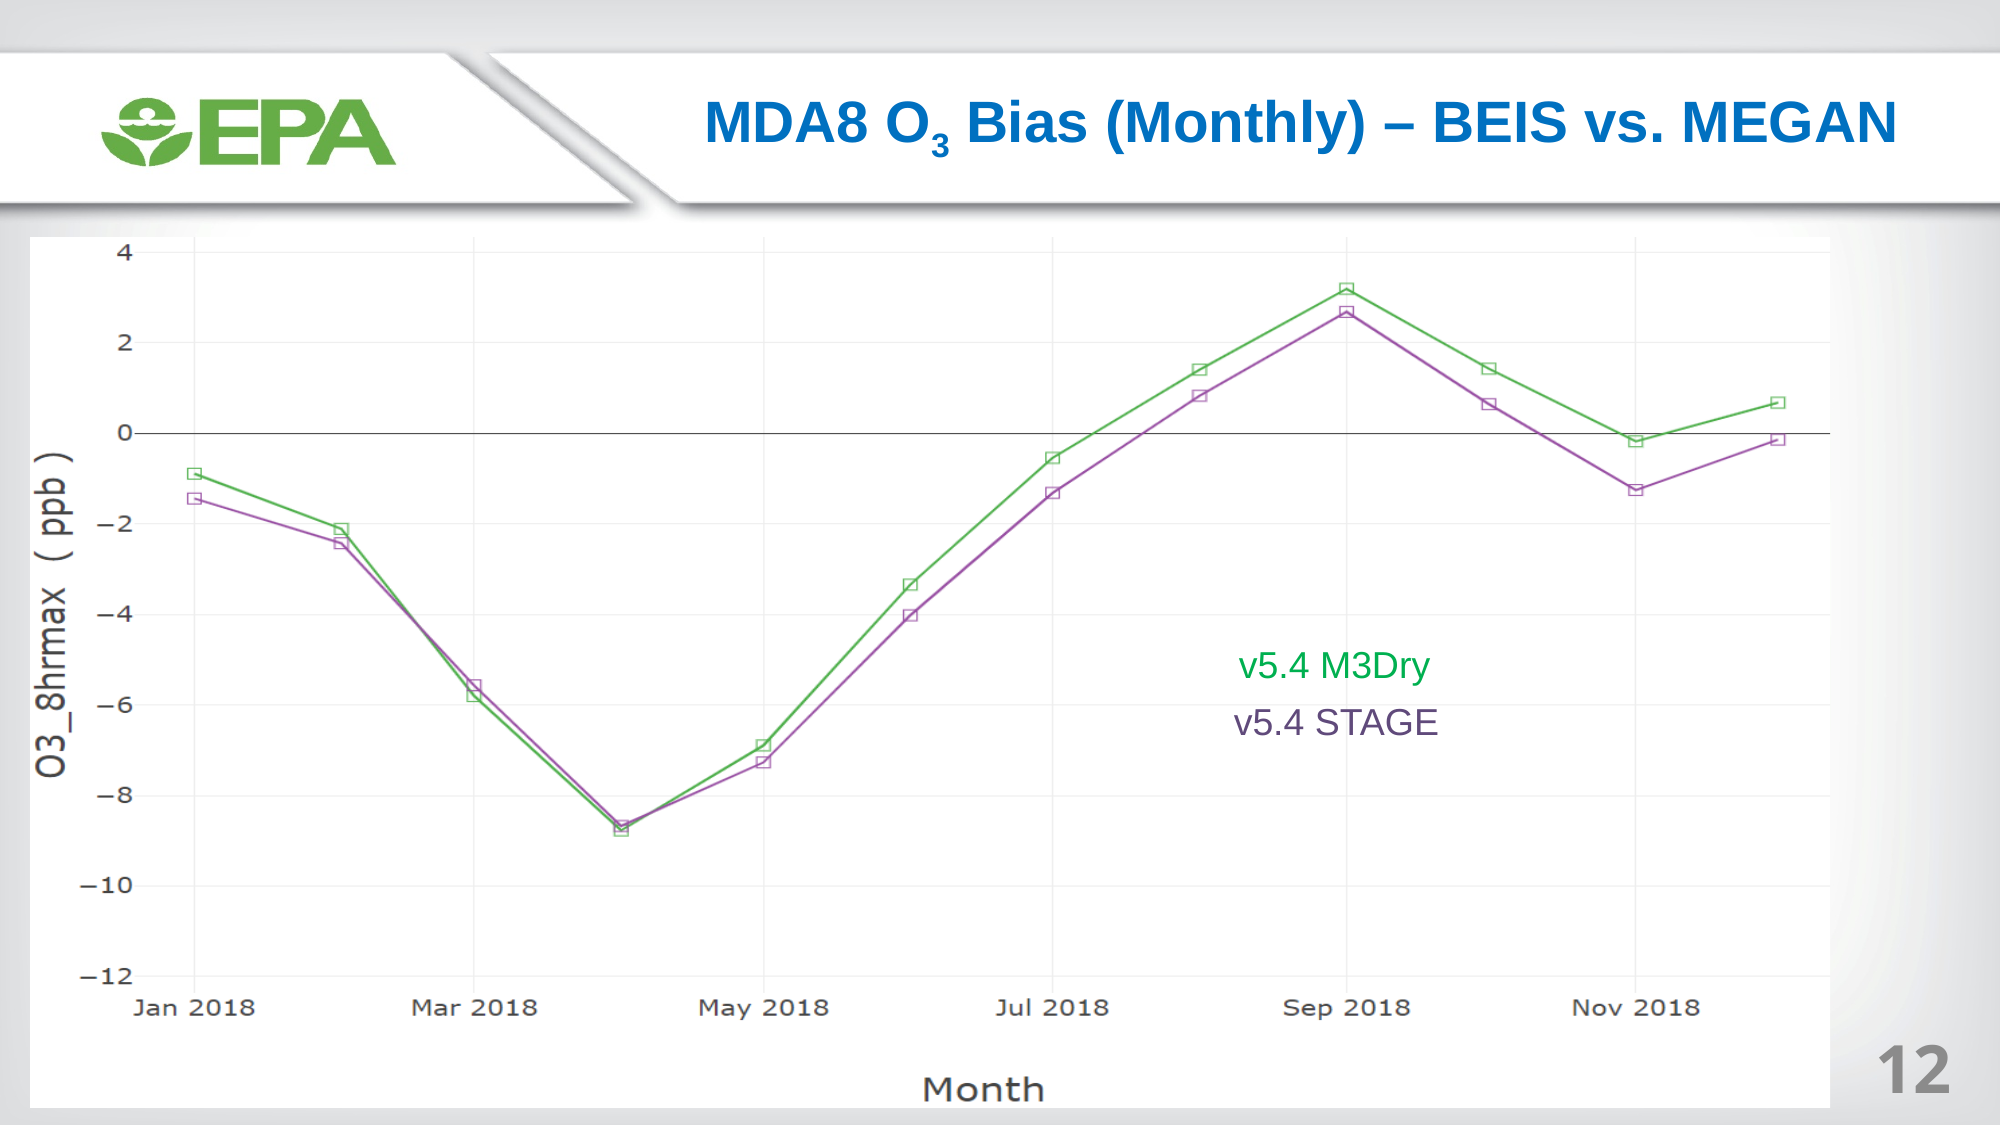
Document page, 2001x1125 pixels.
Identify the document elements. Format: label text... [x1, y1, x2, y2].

picture [0, 0, 2000, 1125]
list MDA8 O3 Bias (Monthly) – BEIS vs. MEGAN [603, 76, 2000, 190]
slide_number 12 [1838, 1042, 1967, 1103]
